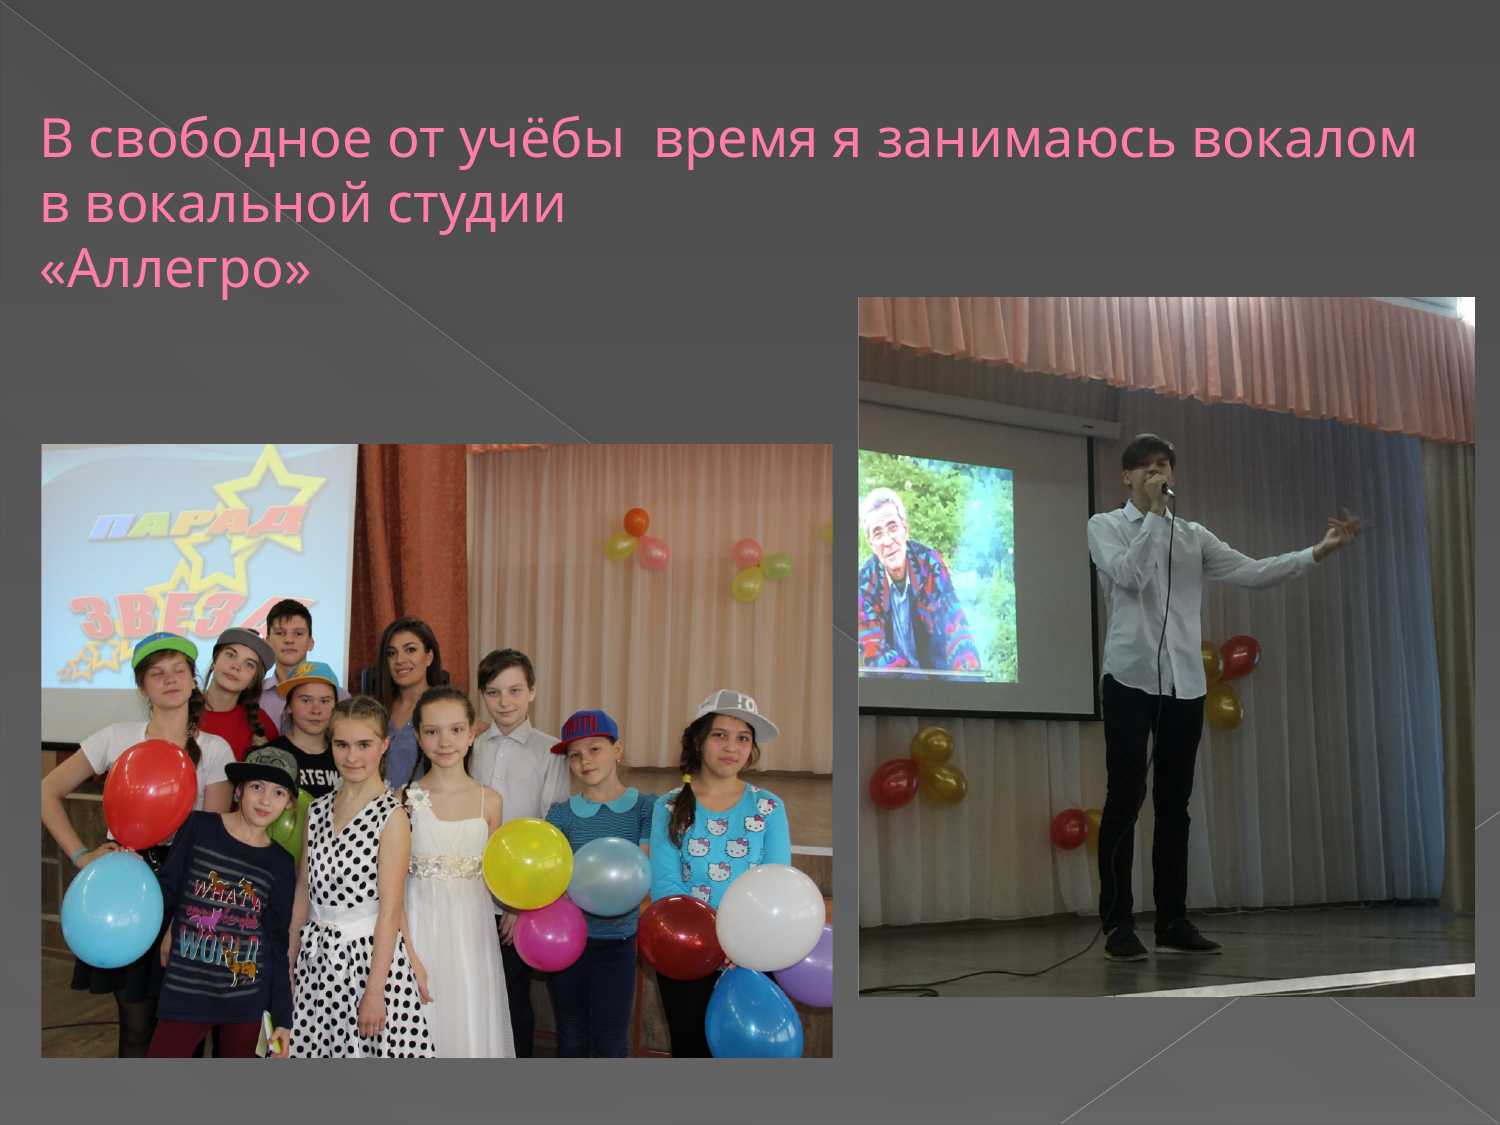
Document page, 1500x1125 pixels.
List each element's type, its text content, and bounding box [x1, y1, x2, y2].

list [41, 444, 833, 1058]
title В свободное от учёбы время я занимаюсь вокалом в вокальной студии «Аллегро» [0, 66, 1467, 336]
picture [815, 297, 1500, 997]
